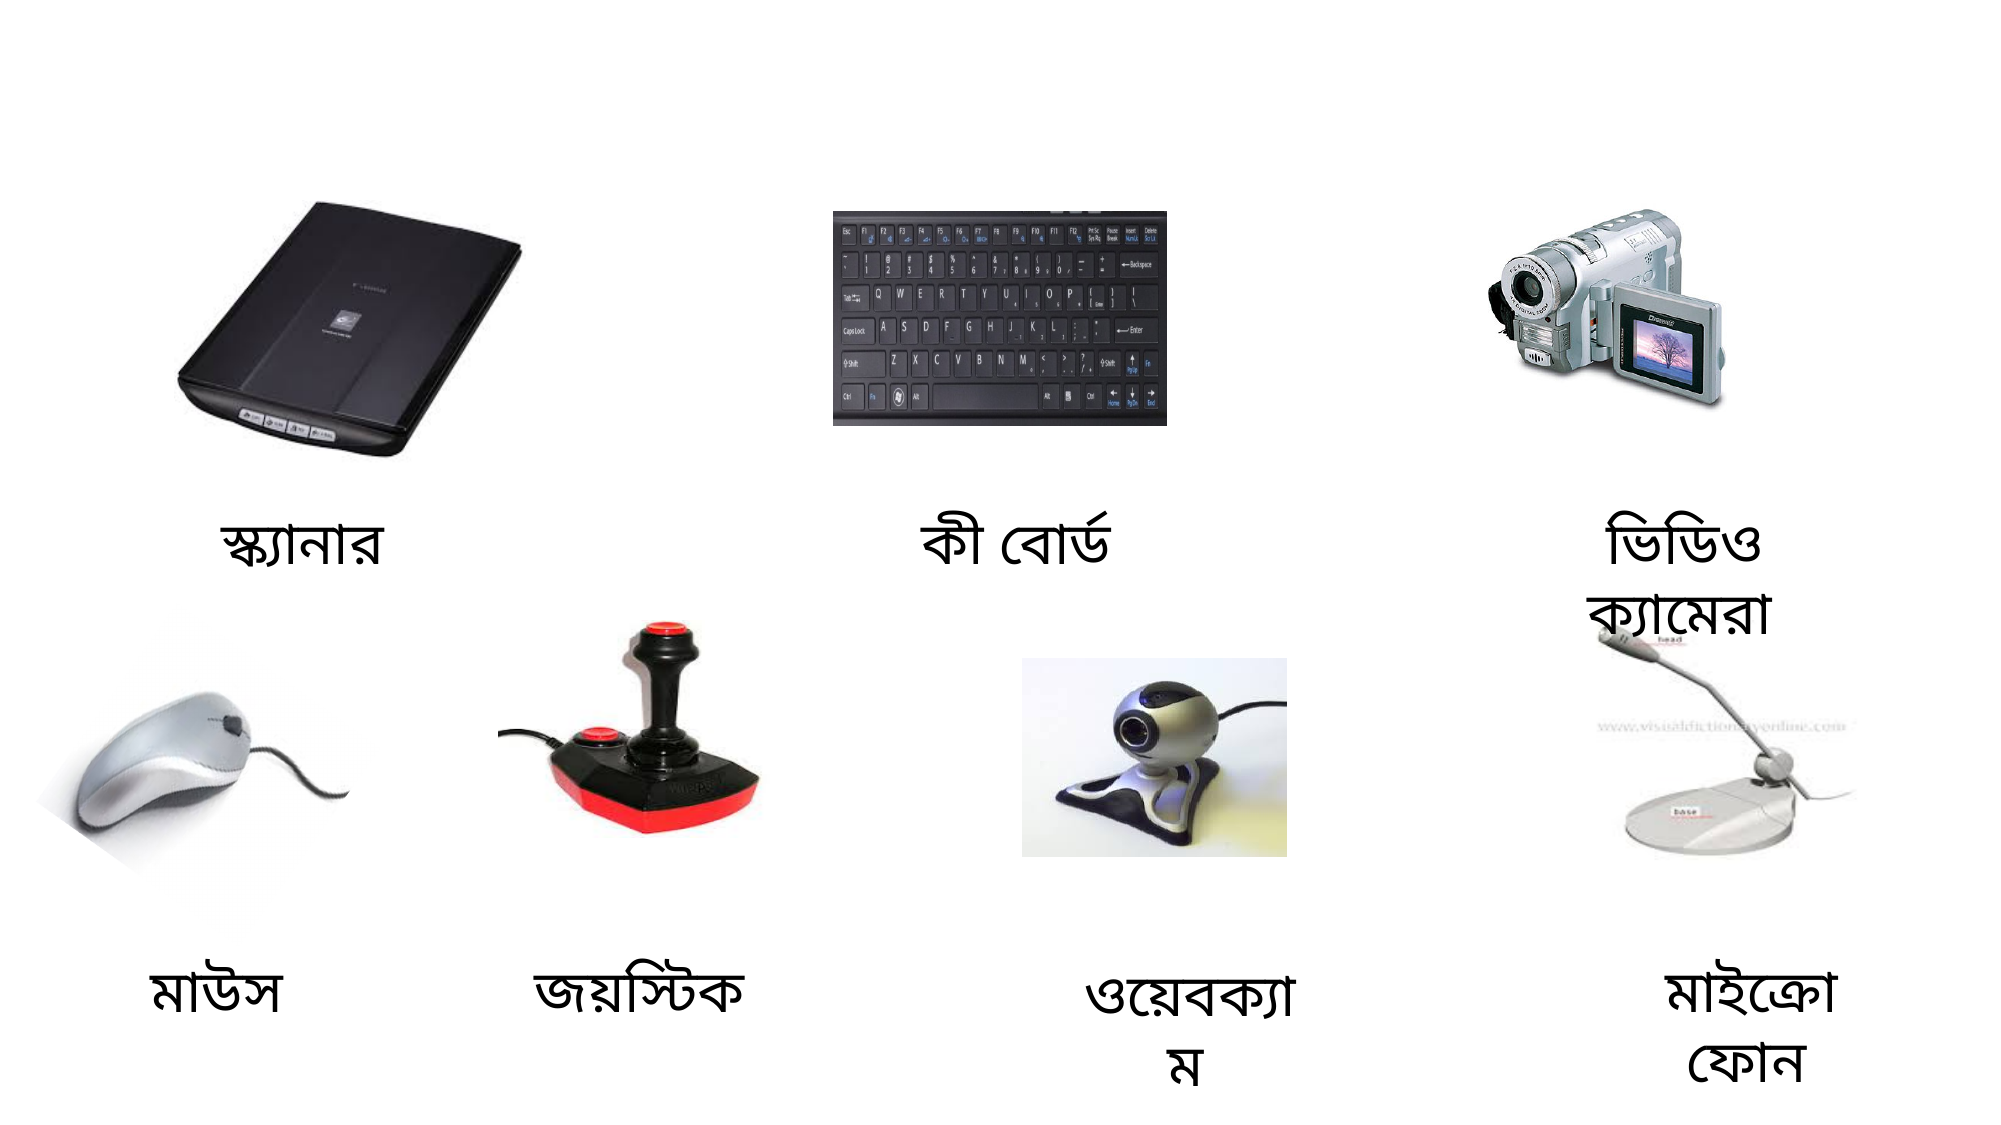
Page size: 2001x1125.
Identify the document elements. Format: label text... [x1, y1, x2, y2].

picture [1469, 166, 1745, 442]
picture [833, 211, 1167, 426]
text_box মাউস [88, 946, 355, 1032]
text_box ওয়েবক্যাম [1057, 950, 1324, 1106]
picture [1553, 620, 1879, 866]
text_box মাইক্রোফোন [1618, 946, 1885, 1102]
text_box জয়স্টিক [519, 946, 786, 1032]
picture [174, 200, 526, 464]
text_box কী বোর্ড [888, 499, 1155, 584]
text_box স্ক্যানার [174, 499, 441, 584]
picture [498, 620, 786, 838]
text_box ভিডিও ক্যামেরা [1504, 499, 1865, 654]
picture [37, 604, 381, 946]
picture [1022, 658, 1287, 857]
